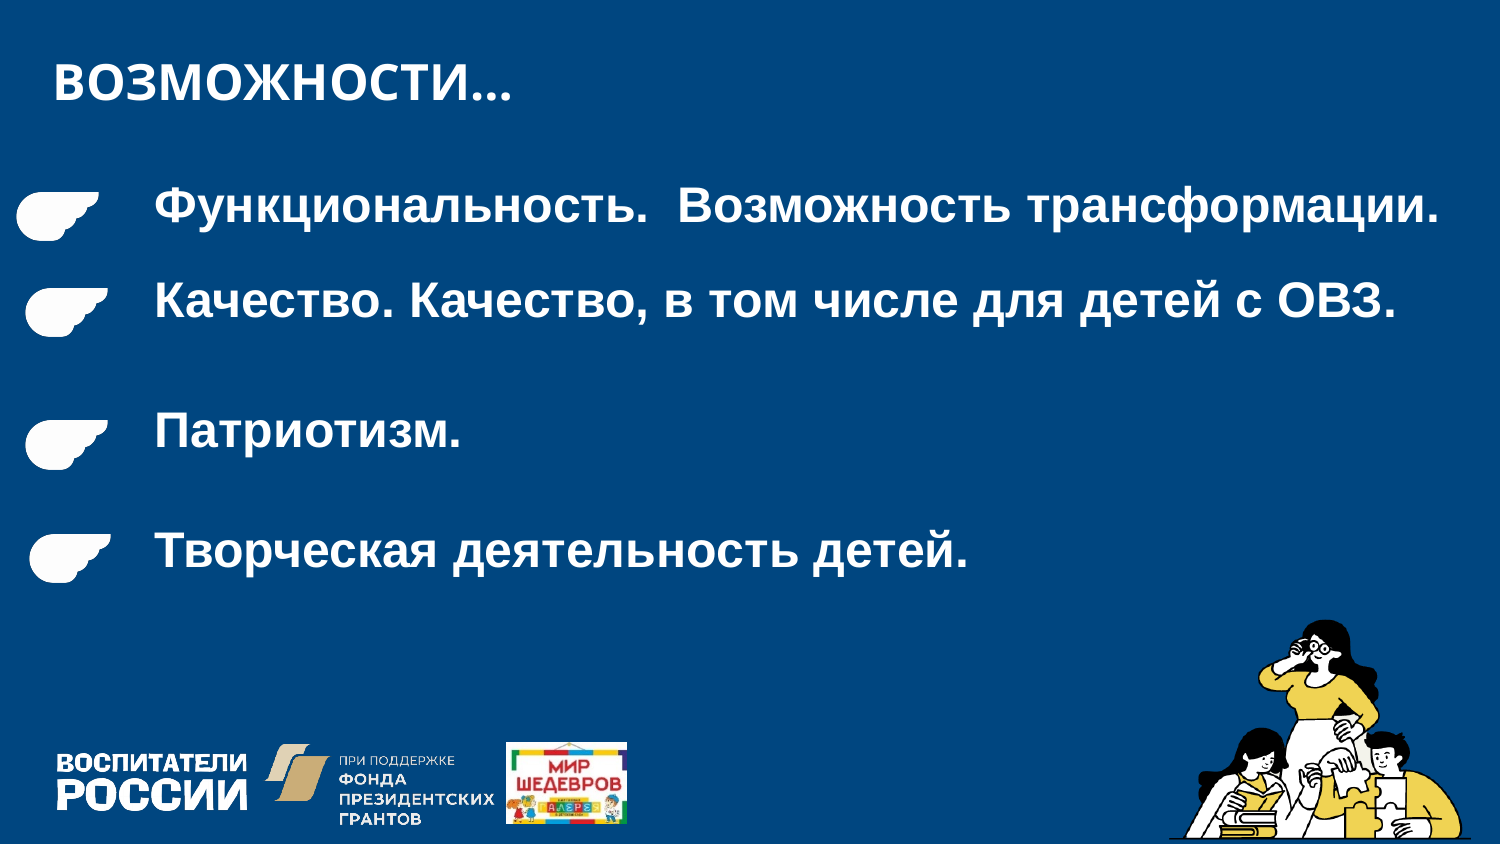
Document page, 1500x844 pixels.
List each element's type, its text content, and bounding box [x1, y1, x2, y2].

text_box Функциональность. Возможность трансформации. Качество. Качество, в том числе для детей с ОВЗ. Патриотизм. Творческая деятельность детей. [139, 165, 1484, 686]
picture [25, 420, 108, 470]
picture [25, 288, 108, 337]
picture [16, 192, 99, 241]
picture [1163, 604, 1471, 844]
text_box ВОЗМОЖНОСТИ… [37, 43, 788, 118]
picture [29, 534, 111, 583]
picture [57, 716, 627, 844]
